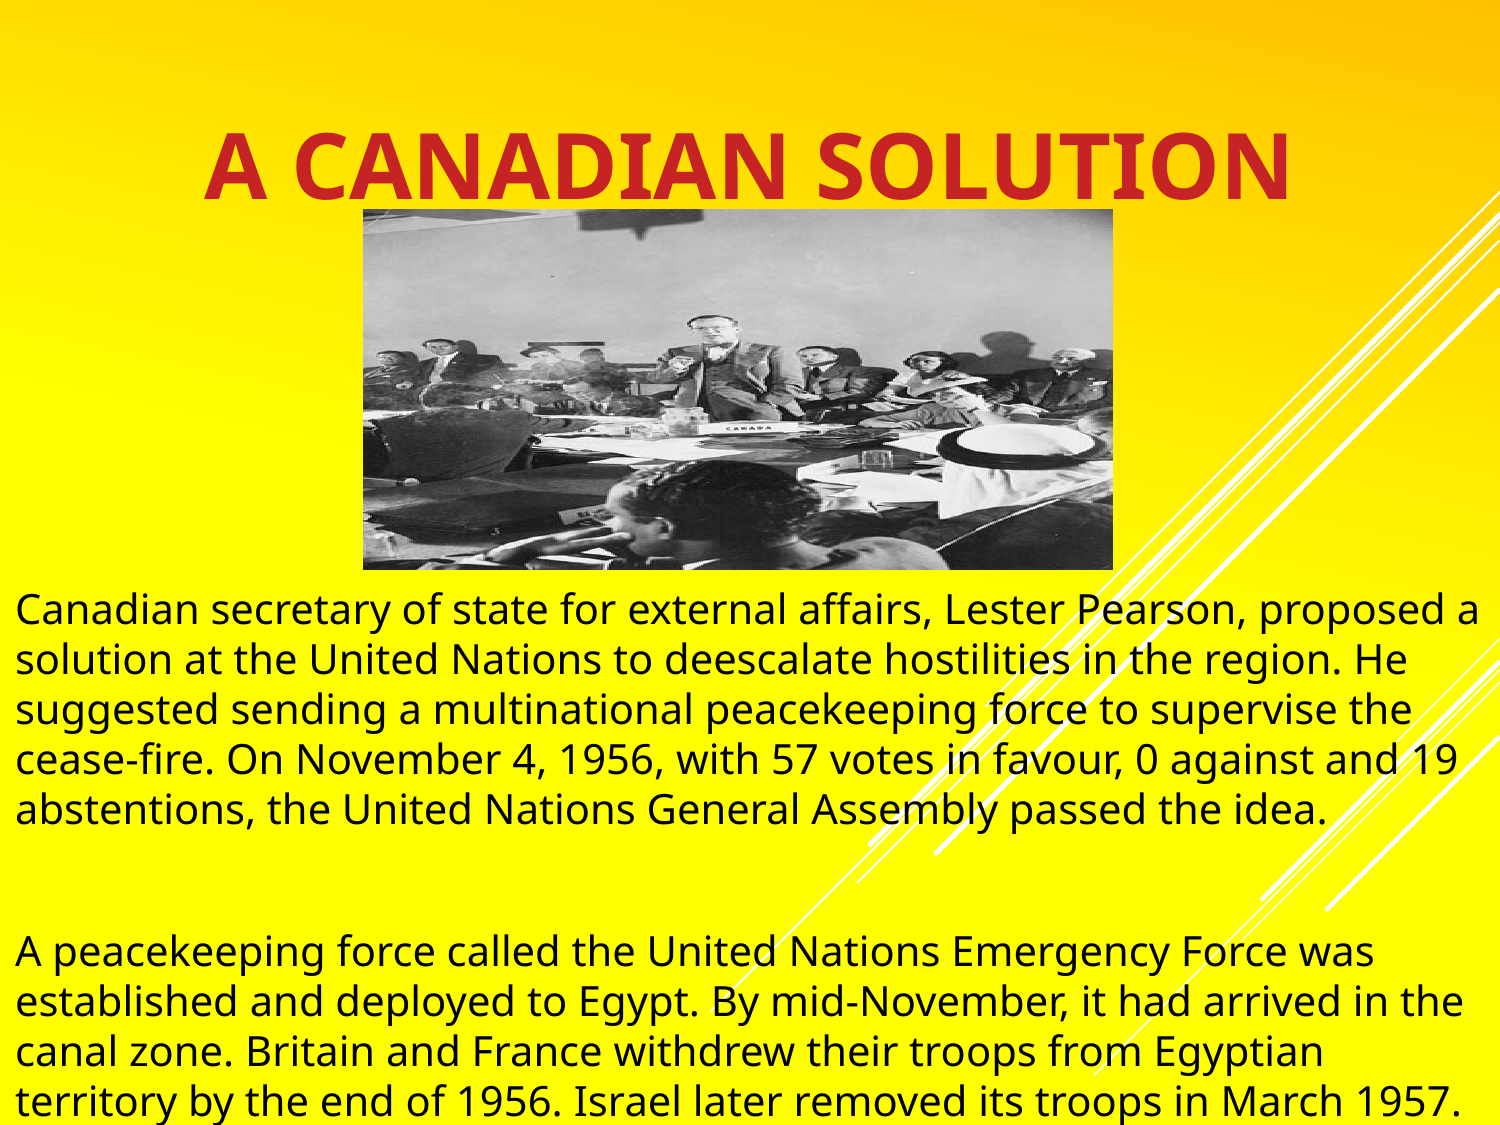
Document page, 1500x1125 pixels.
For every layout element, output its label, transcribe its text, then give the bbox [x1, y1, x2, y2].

title A Canadian Solution [0, 0, 1500, 225]
subtitle Canadian secretary of state for external affairs, Lester Pearson, proposed a solution at the United Nations to deescalate hostilities in the region. He suggested sending a multinational peacekeeping force to supervise the cease-fire. On November 4, 1956, with 57 votes in favour, 0 against and 19 abstentions, the United Nations General Assembly passed the idea. A peacekeeping force called the United Nations Emergency Force was established and deployed to Egypt. By mid-November, it had arrived in the canal zone. Britain and France withdrew their troops from Egyptian territory by the end of 1956. Israel later removed its troops in March 1957. [0, 575, 1500, 1125]
picture [362, 209, 1114, 571]
